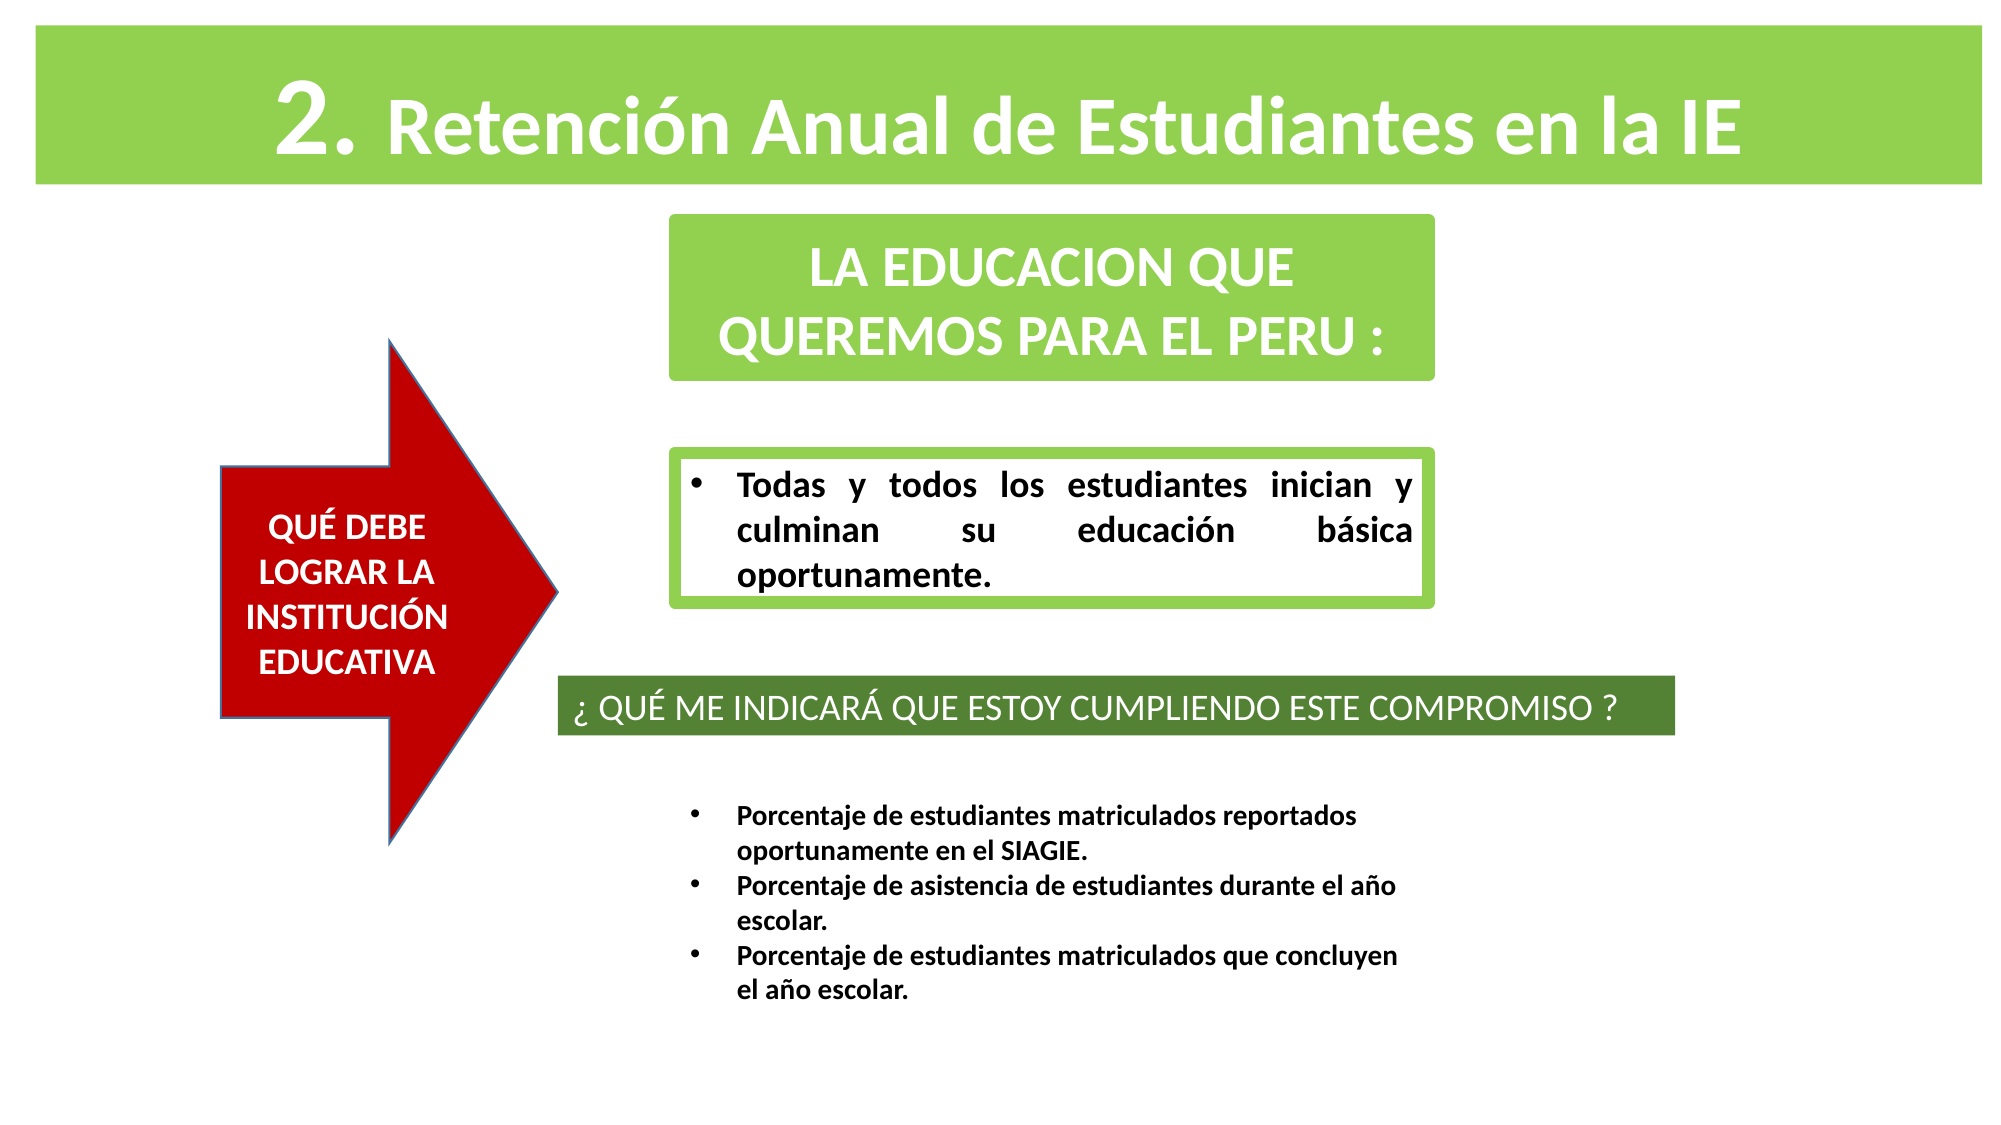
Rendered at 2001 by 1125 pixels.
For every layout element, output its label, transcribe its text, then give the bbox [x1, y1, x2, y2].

text_box QUÉ DEBE LOGRAR LA INSTITUCIÓN EDUCATIVA [219, 337, 560, 847]
text_box ¿ QUÉ ME INDICARÁ QUE ESTOY CUMPLIENDO ESTE COMPROMISO ? [557, 675, 1676, 736]
text_box LA EDUCACION QUE QUEREMOS PARA EL PERU : [675, 220, 1429, 375]
text_box Porcentaje de estudiantes matriculados reportados oportunamente en el SIAGIE. Porcentaje de asistencia de estudiantes durante el año escolar. Porcentaje de estudiantes matriculados que concluyen el año escolar. [675, 788, 1429, 1014]
text_box Todas y todos los estudiantes inician y culminan su educación básica oportunamente. [675, 452, 1429, 603]
text_box 2. Retención Anual de Estudiantes en la IE [35, 25, 1983, 185]
